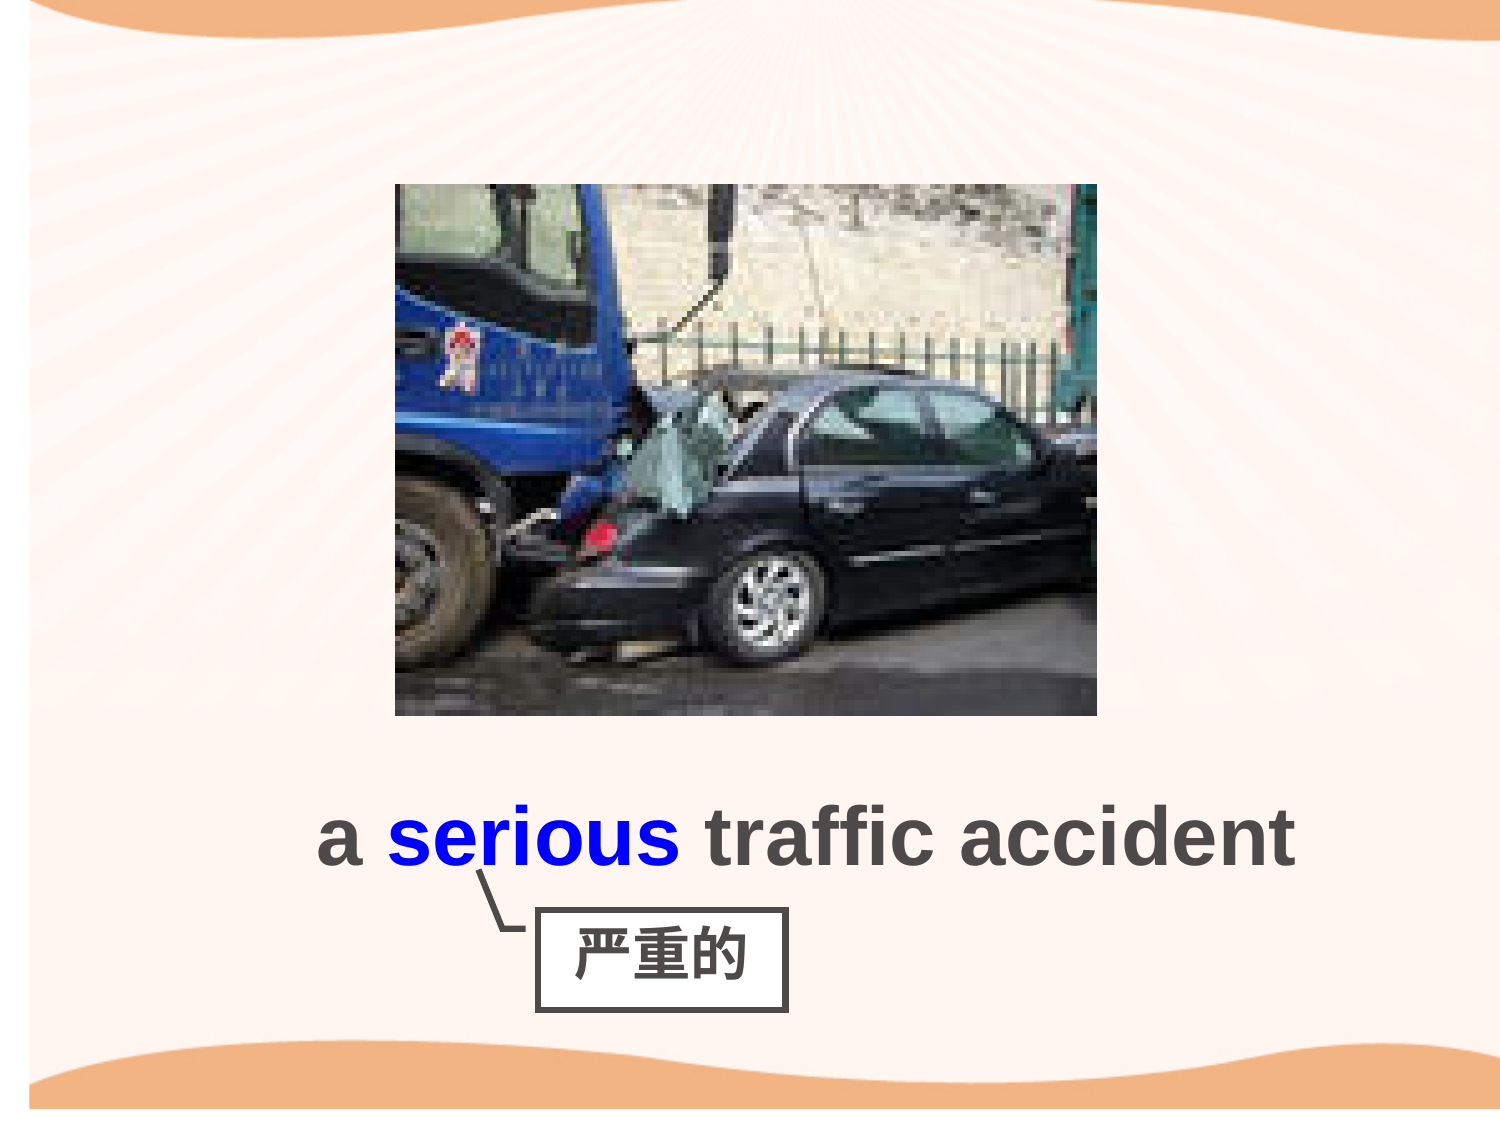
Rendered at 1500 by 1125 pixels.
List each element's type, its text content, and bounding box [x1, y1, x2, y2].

text_box a serious traffic accident [278, 774, 1313, 890]
text_box 严重的 [537, 909, 786, 1010]
picture [29, 0, 1500, 1109]
